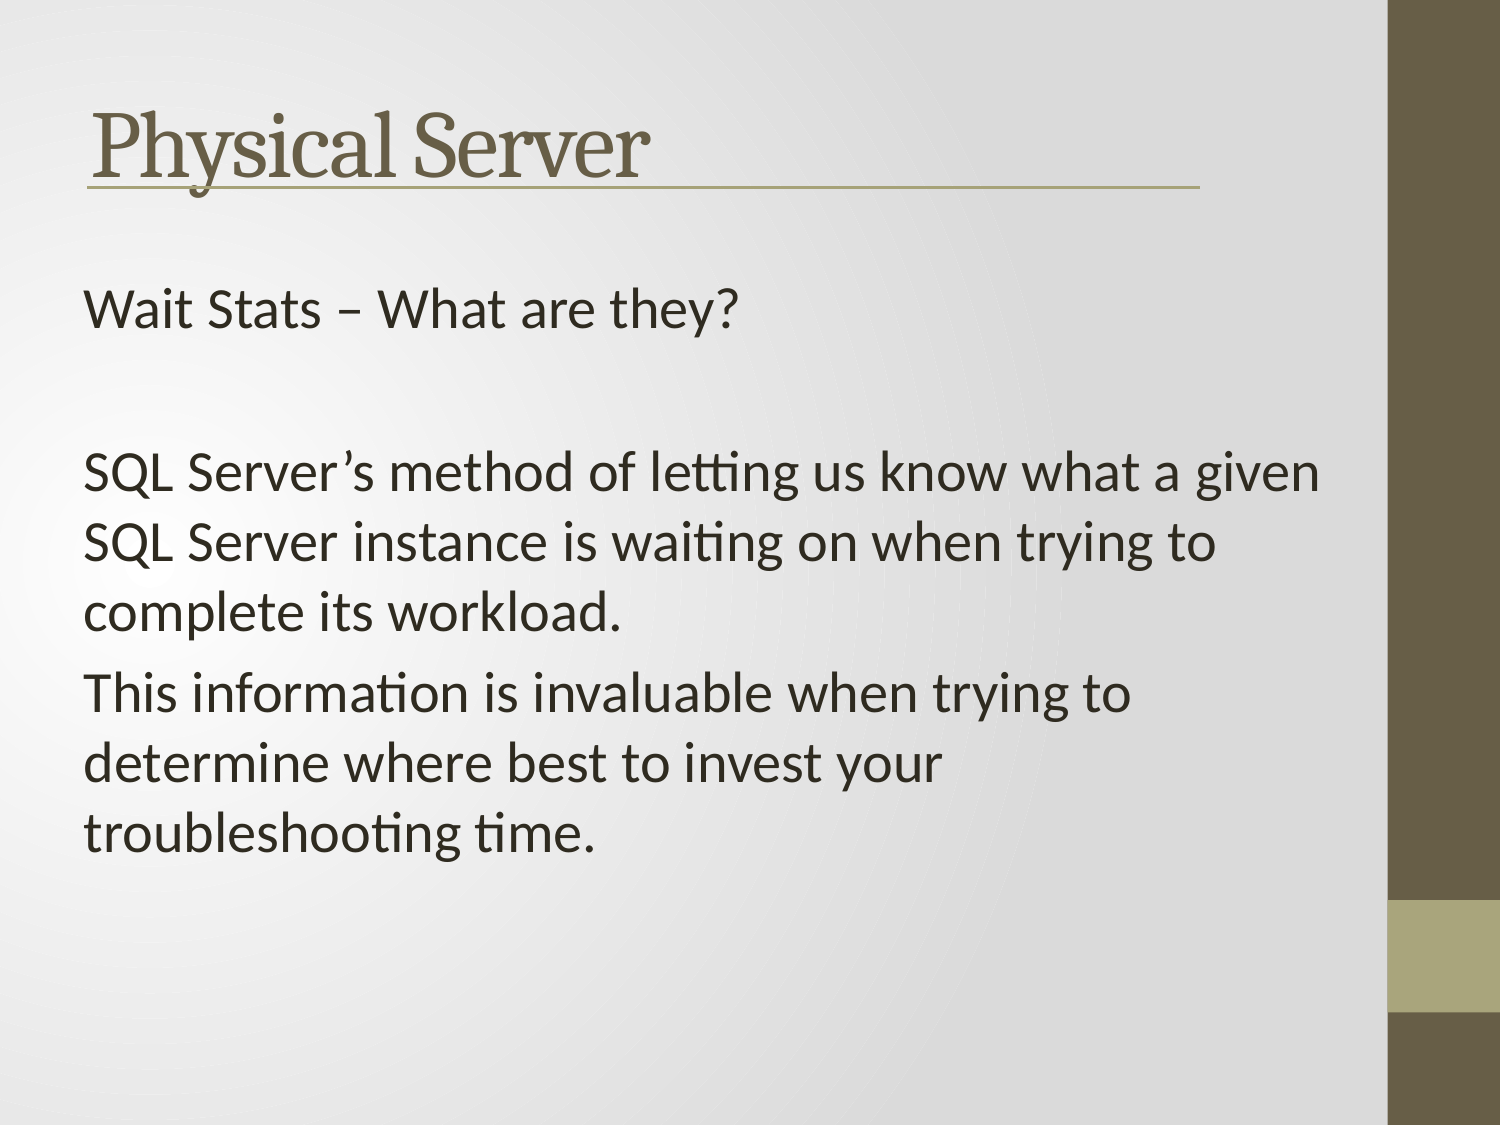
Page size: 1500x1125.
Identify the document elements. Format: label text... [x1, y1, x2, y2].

list Wait Stats – What are they? SQL Server’s method of letting us know what a given SQL Server instance is waiting on when trying to complete its workload. This information is invaluable when trying to determine where best to invest your troubleshooting time. [50, 262, 1350, 1050]
text_box Physical Server [75, 45, 1325, 233]
